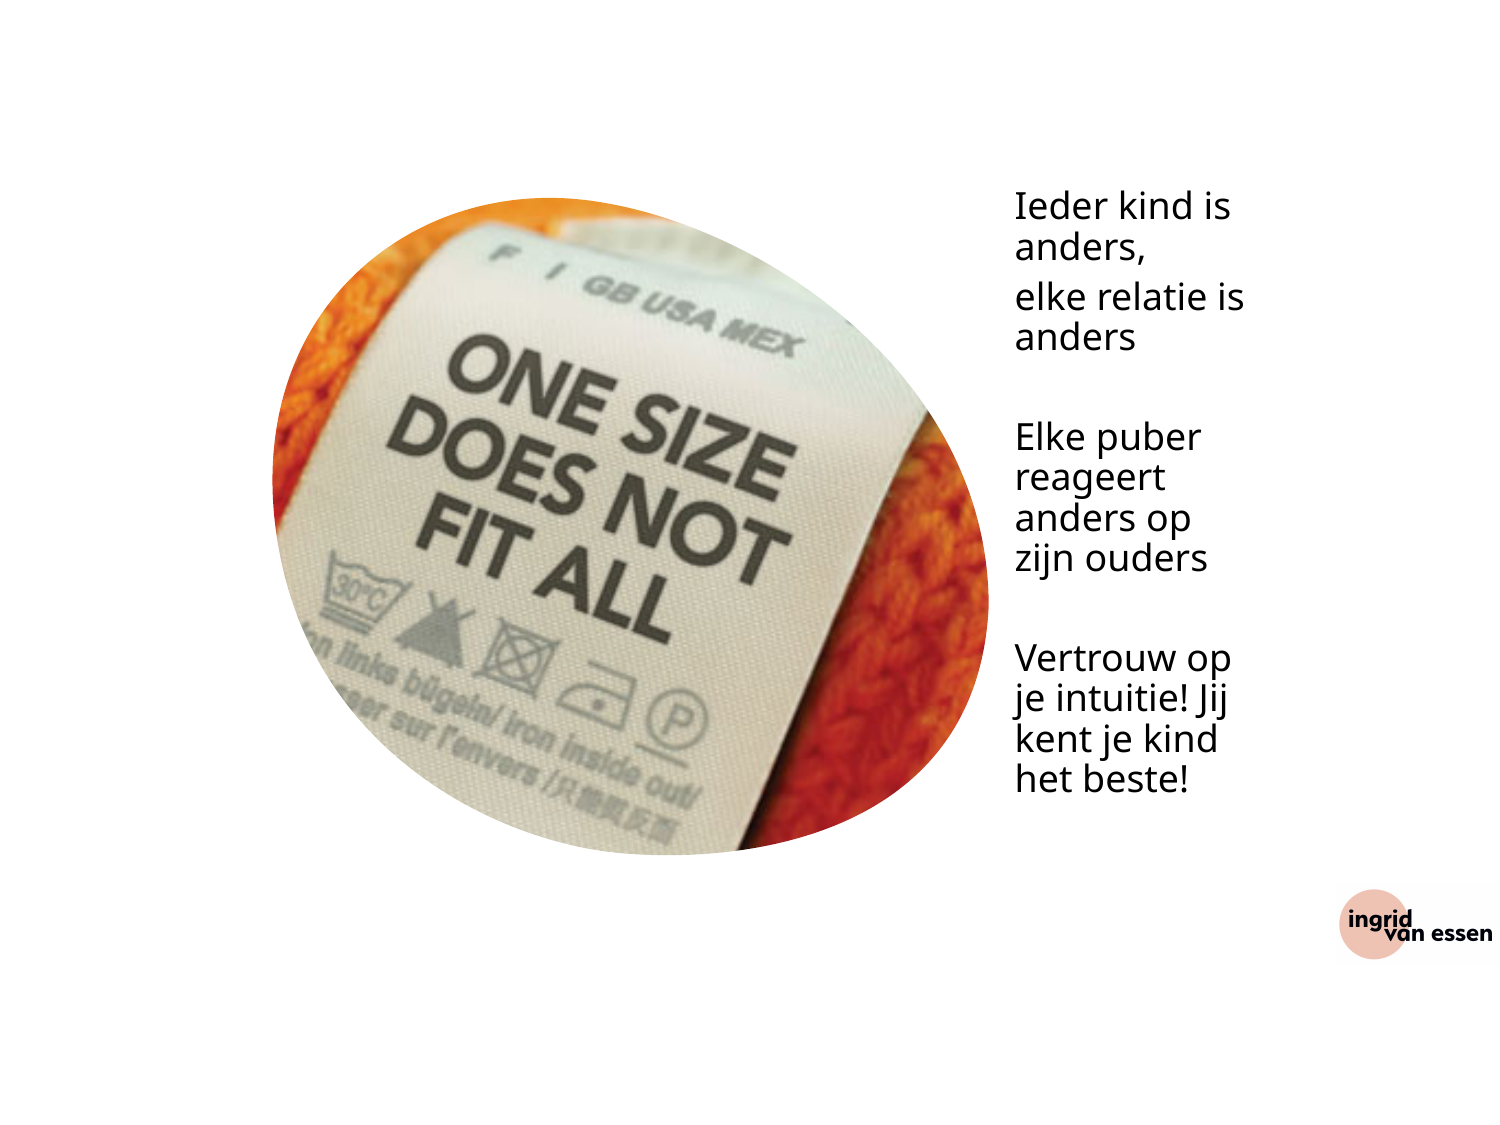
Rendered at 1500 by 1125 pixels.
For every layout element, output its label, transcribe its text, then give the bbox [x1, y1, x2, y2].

picture [1335, 883, 1500, 967]
picture [272, 197, 989, 856]
text_box Ieder kind is anders, elke relatie is anders Elke puber reageert anders op zijn ouders Vertrouw op je intuitie! Jij kent je kind het beste! [1003, 322, 1274, 807]
